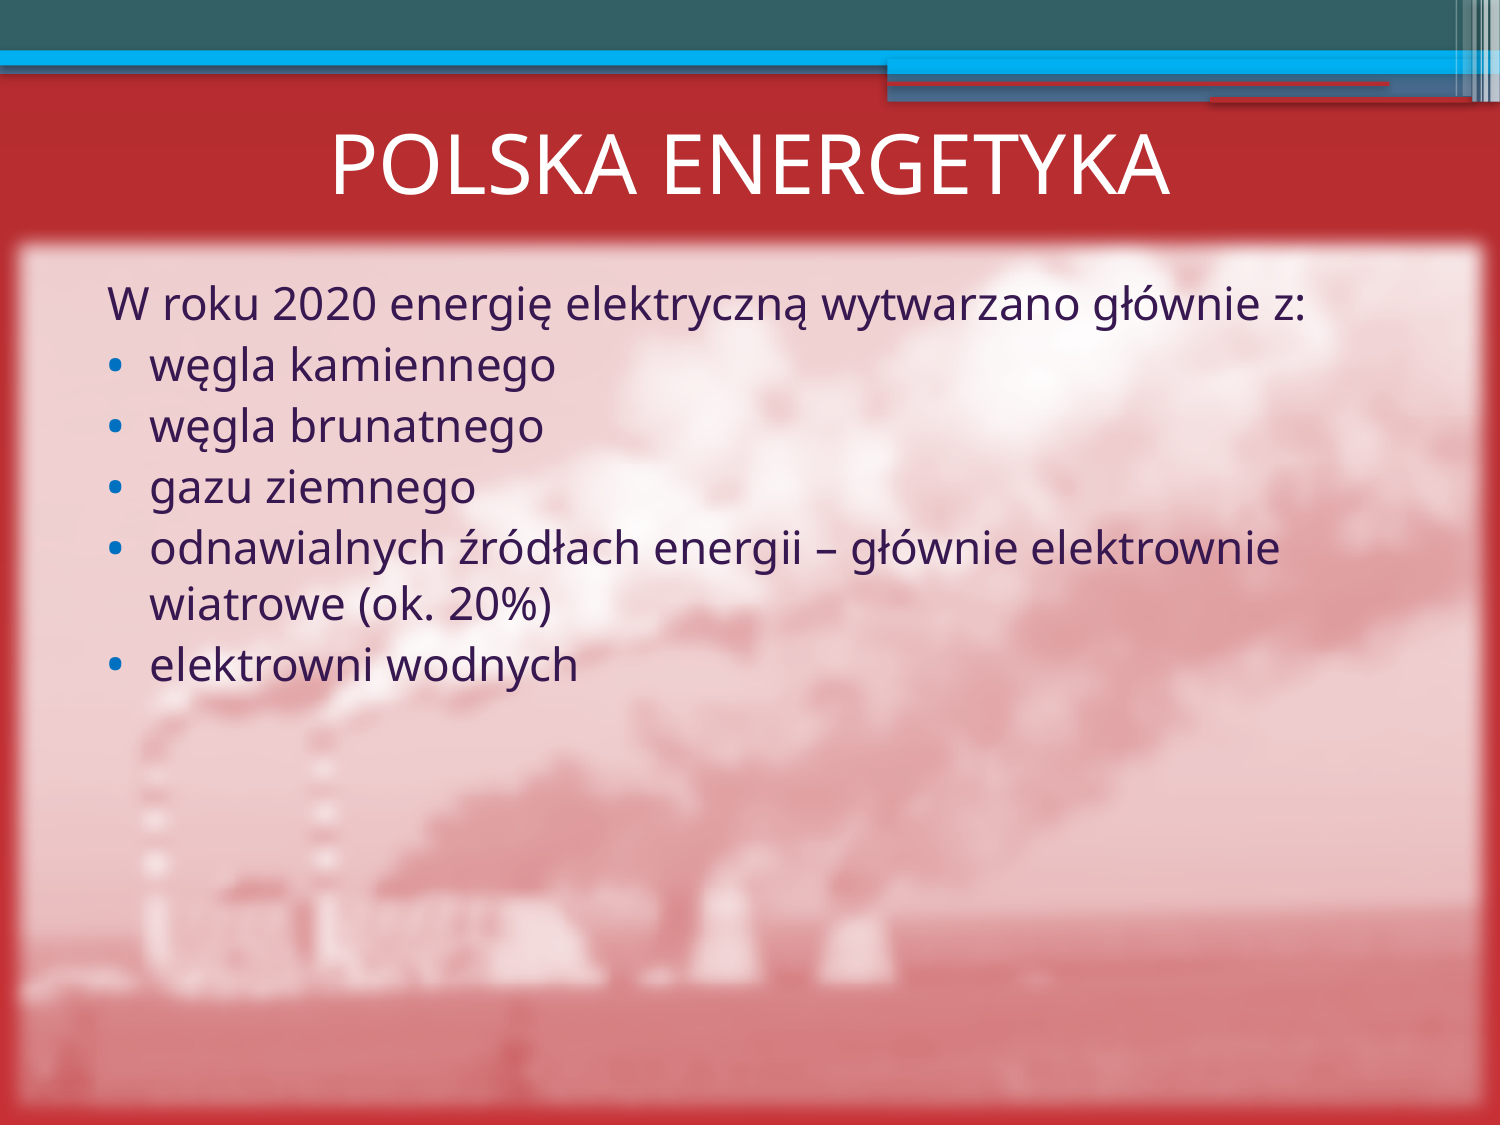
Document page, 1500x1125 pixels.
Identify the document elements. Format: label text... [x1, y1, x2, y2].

title POLSKA ENERGETYKA [75, 73, 1425, 224]
picture [1, 225, 1500, 1125]
